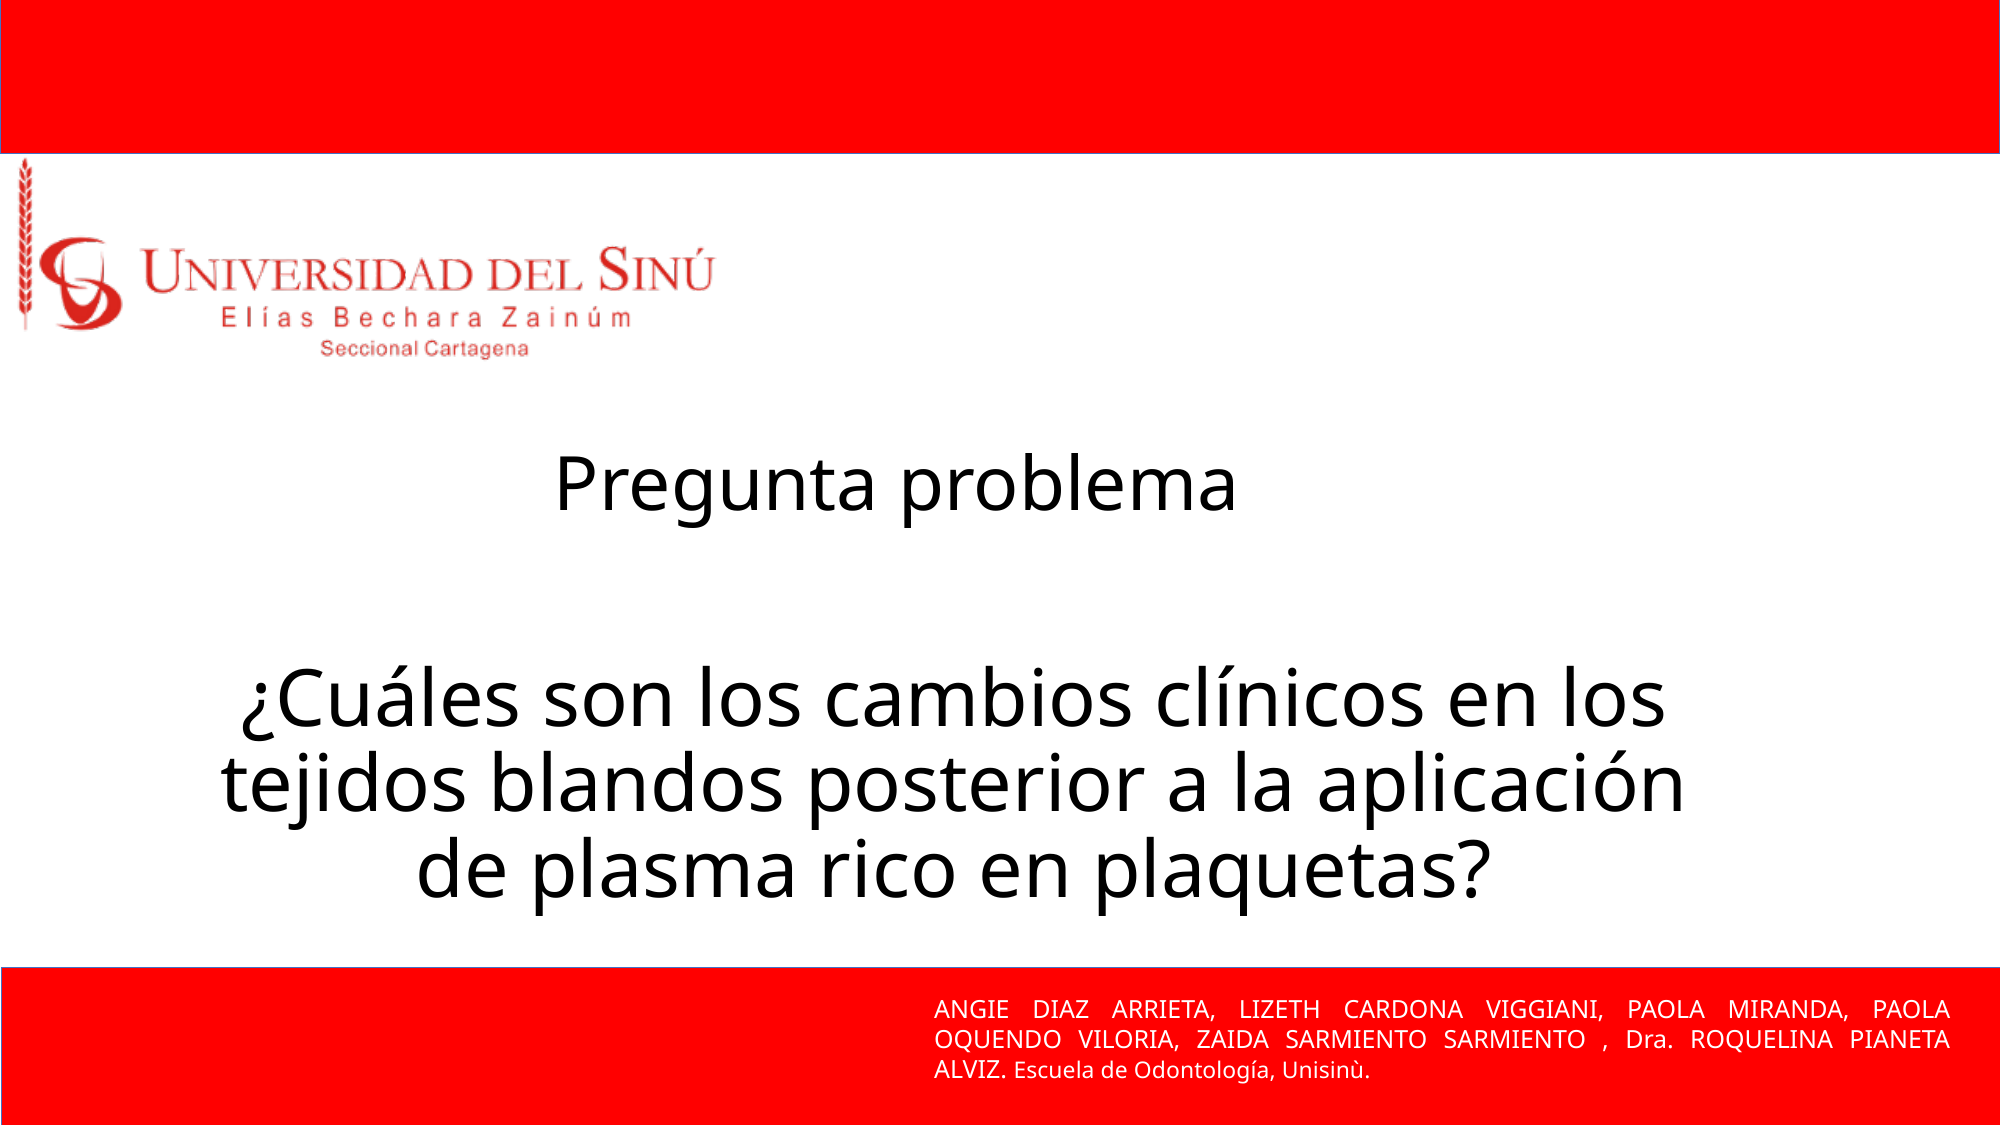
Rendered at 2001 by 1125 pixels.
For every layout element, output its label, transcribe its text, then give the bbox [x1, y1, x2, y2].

title ¿Cuáles son los cambios clínicos en los tejidos blandos posterior a la aplicación de plasma rico en plaquetas? [198, 586, 1710, 967]
text_box ANGIE DIAZ ARRIETA, LIZETH CARDONA VIGGIANI, PAOLA MIRANDA, PAOLA OQUENDO VILORIA, ZAIDA SARMIENTO SARMIENTO , Dra. ROQUELINA PIANETA ALVIZ. Escuela de Odontología, Unisinù. [919, 986, 1967, 1122]
text_box Pregunta problema [539, 427, 1678, 533]
text_box [1, 967, 2000, 1125]
text_box [0, 0, 2000, 154]
picture [4, 153, 731, 366]
